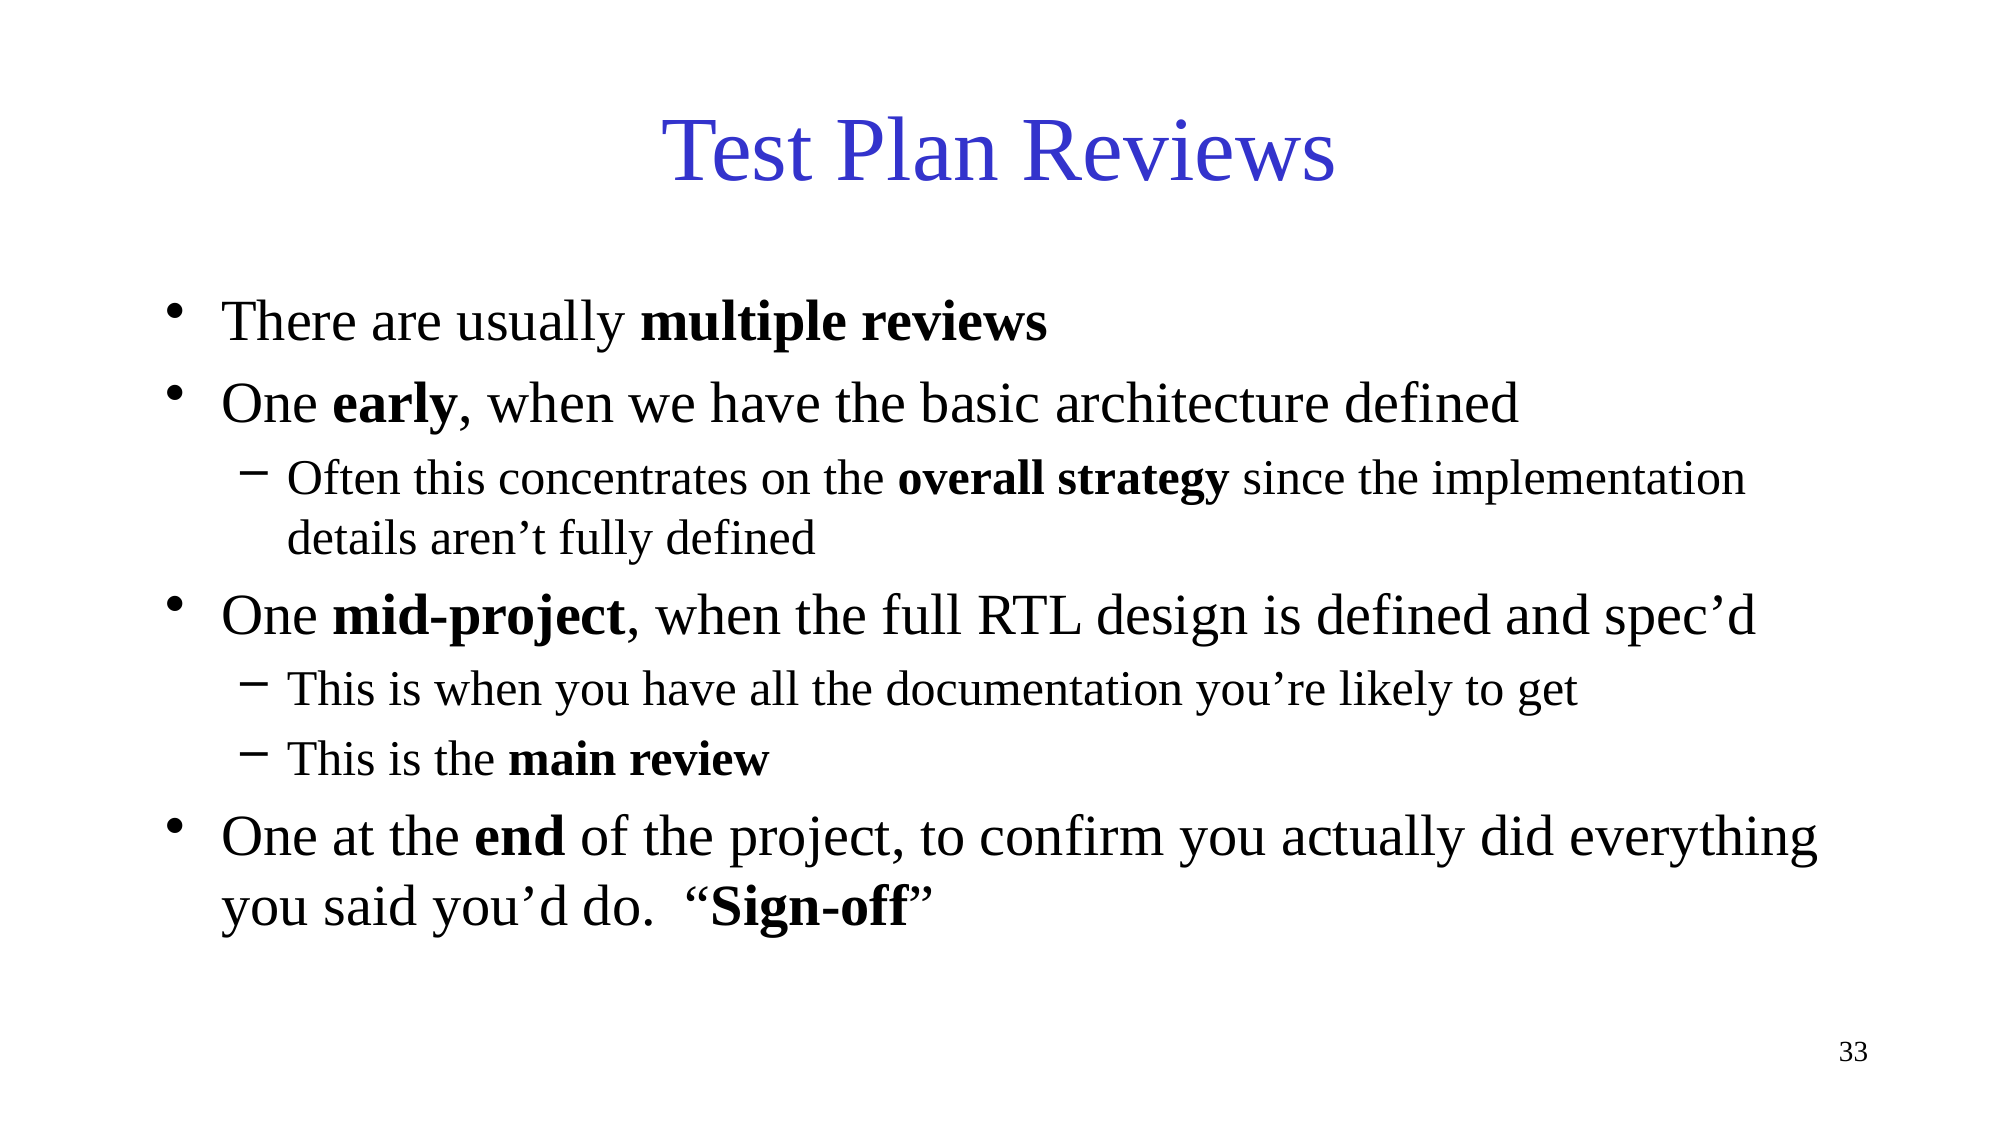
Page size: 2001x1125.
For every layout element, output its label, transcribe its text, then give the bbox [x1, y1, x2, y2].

title Test Plan Reviews [150, 50, 1850, 238]
list There are usually multiple reviews One early, when we have the basic architecture defined Often this concentrates on the overall strategy since the implementation details aren’t fully defined One mid-project, when the full RTL design is defined and spec’d This is when you have all the documentation you’re likely to get This is the main review One at the end of the project, to confirm you actually did everything you said you’d do. “Sign-off” [150, 275, 1850, 1000]
